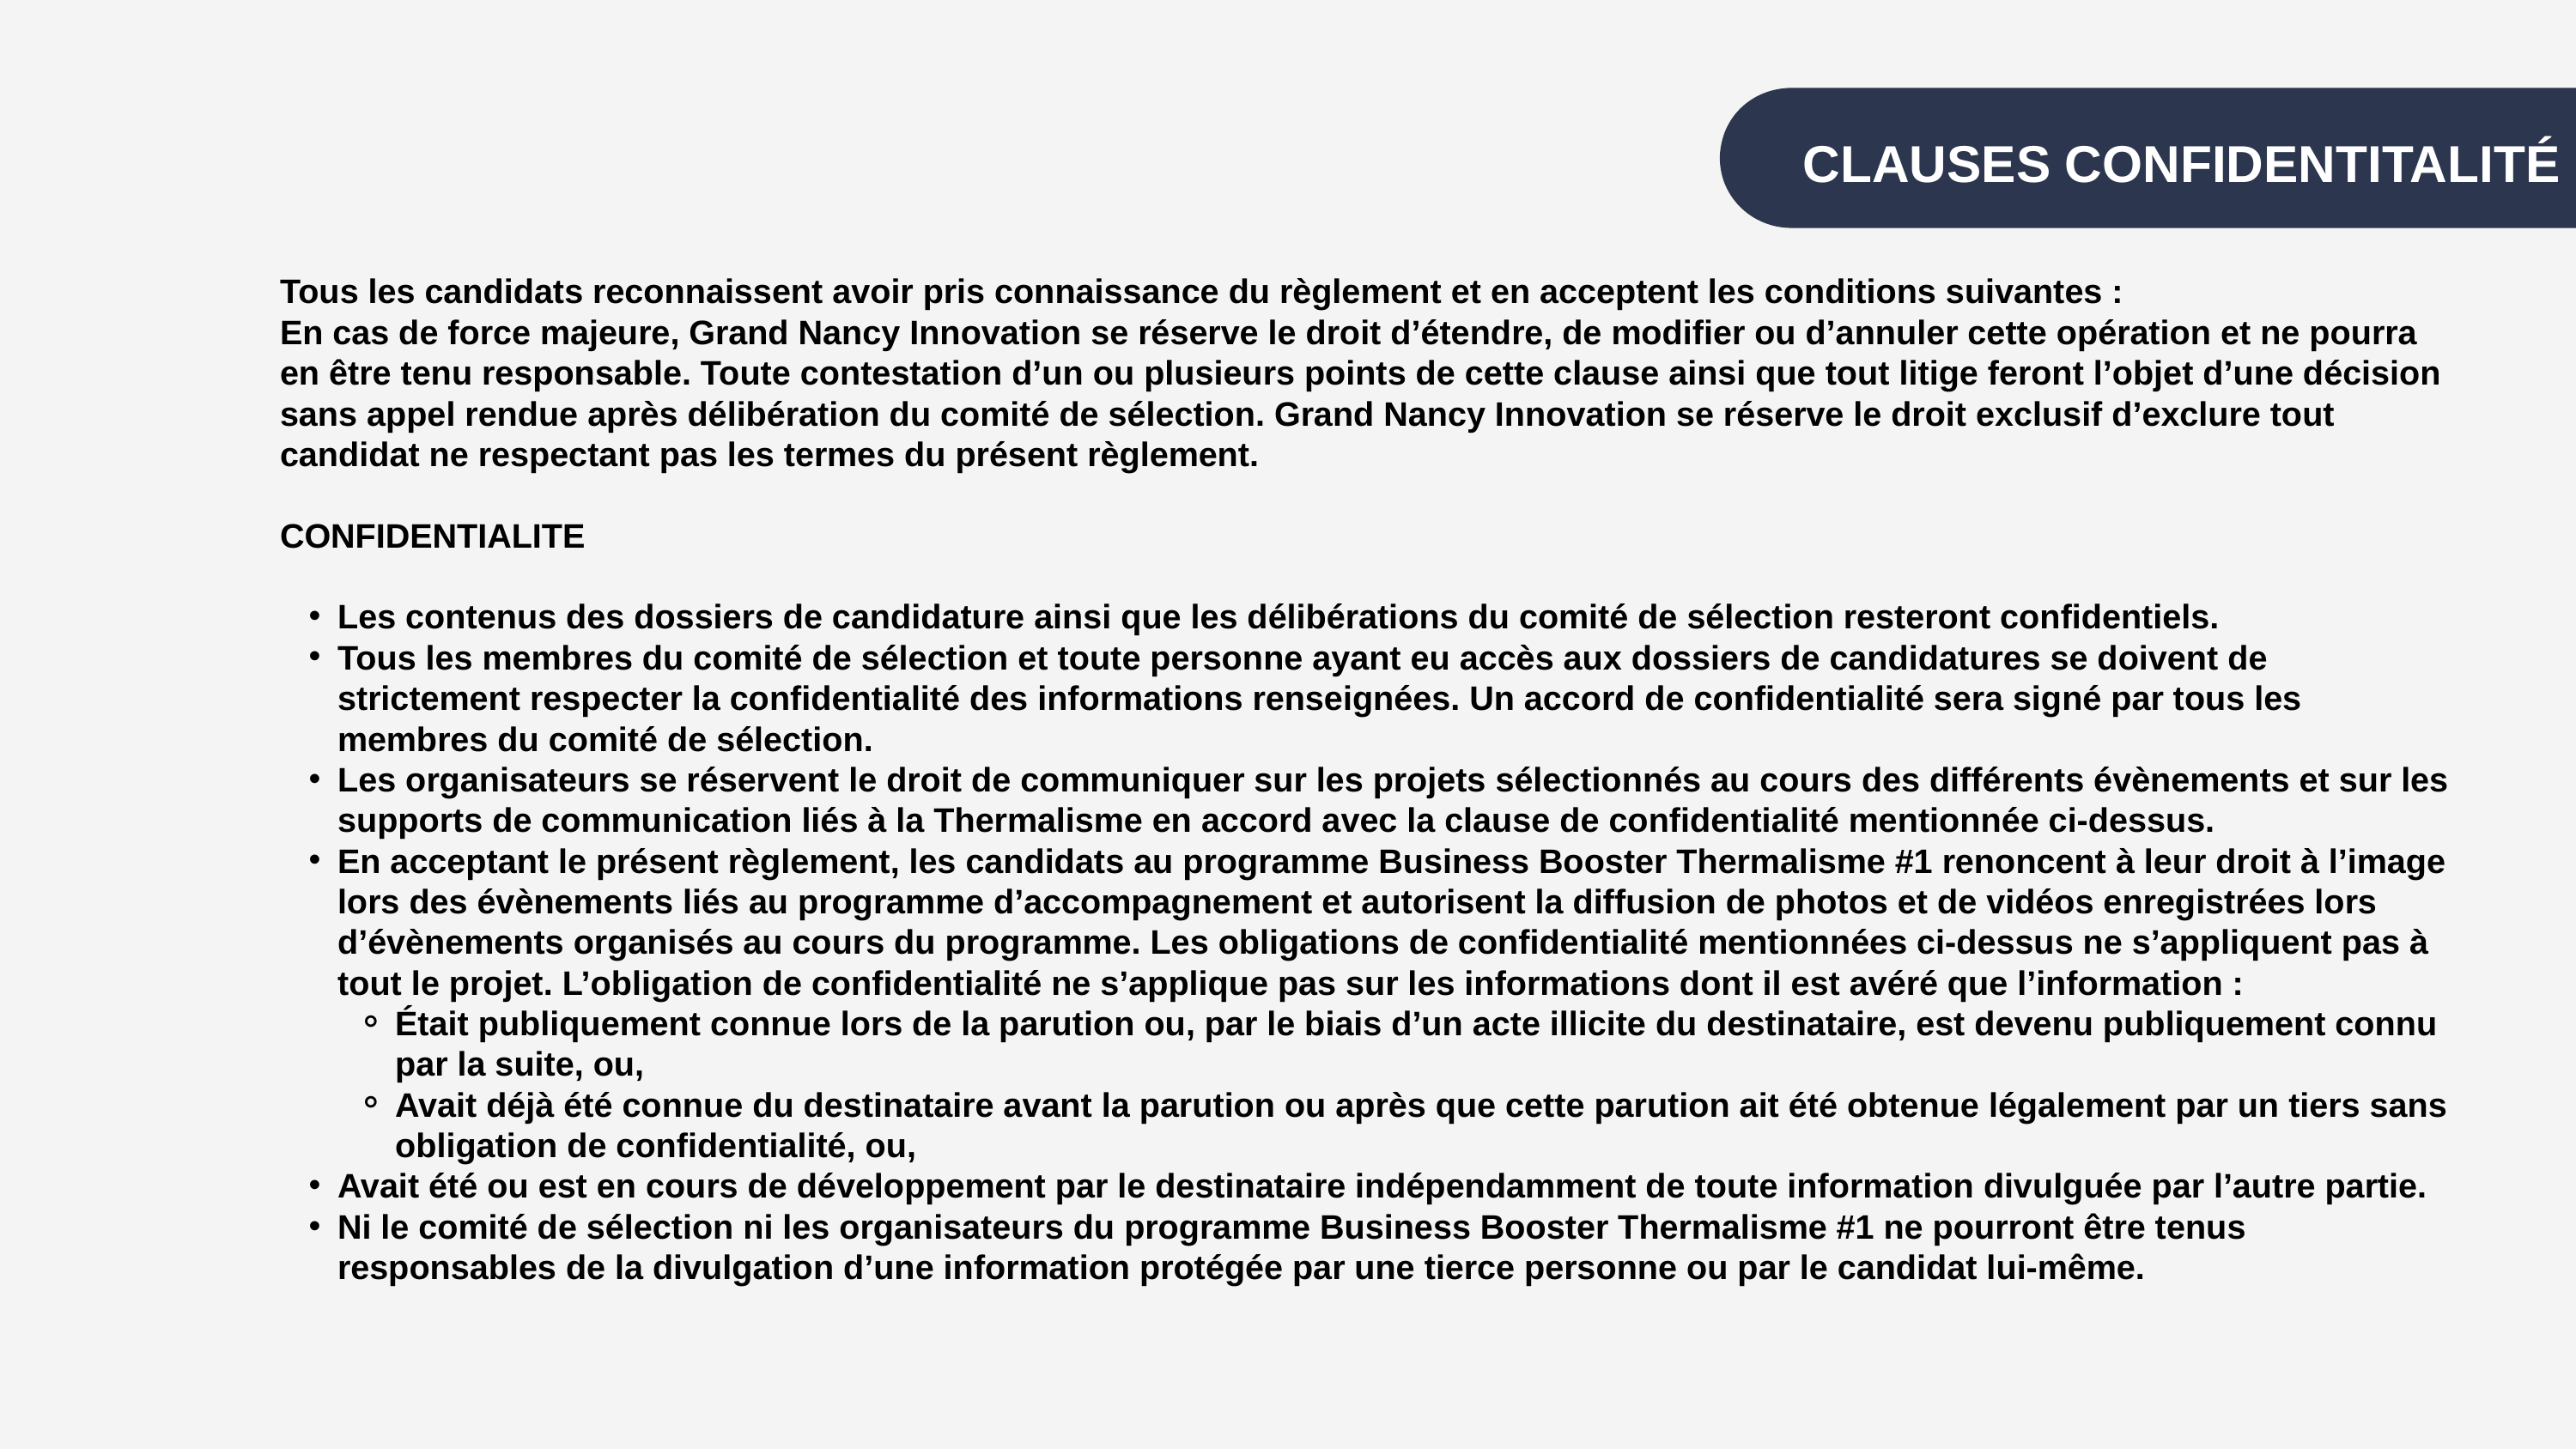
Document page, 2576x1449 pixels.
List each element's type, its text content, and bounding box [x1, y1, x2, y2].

text_box Tous les candidats reconnaissent avoir pris connaissance du règlement et en acceptent les conditions suivantes : En cas de force majeure, Grand Nancy Innovation se réserve le droit d’étendre, de modifier ou d’annuler cette opération et ne pourra en être tenu responsable. Toute contestation d’un ou plusieurs points de cette clause ainsi que tout litige feront l’objet d’une décision sans appel rendue après délibération du comité de sélection. Grand Nancy Innovation se réserve le droit exclusif d’exclure tout candidat ne respectant pas les termes du présent règlement. CONFIDENTIALITE Les contenus des dossiers de candidature ainsi que les délibérations du comité de sélection resteront confidentiels. Tous les membres du comité de sélection et toute personne ayant eu accès aux dossiers de candidatures se doivent de strictement respecter la confidentialité des informations renseignées. Un accord de confidentialité sera signé par tous les membres du comité de sélection. Les organisateurs se réservent le droit de communiquer sur les projets sélectionnés au cours des différents évènements et sur les supports de communication liés à la Thermalisme en accord avec la clause de confidentialité mentionnée ci-dessus. En acceptant le présent règlement, les candidats au programme Business Booster Thermalisme #1 renoncent à leur droit à l’image lors des évènements liés au programme d’accompagnement et autorisent la diffusion de photos et de vidéos enregistrées lors d’évènements organisés au cours du programme. Les obligations de confidentialité mentionnées ci-dessus ne s’appliquent pas à tout le projet. L’obligation de confidentialité ne s’applique pas sur les informations dont il est avéré que l’information : Était publiquement connue lors de la parution ou, par le biais d’un acte illicite du destinataire, est devenu publiquement connu par la suite, ou, Avait déjà été connue du destinataire avant la parution ou après que cette parution ait été obtenue légalement par un tiers sans obligation de confidentialité, ou, Avait été ou est en cours de développement par le destinataire indépendamment de toute information divulguée par l’autre partie. Ni le comité de sélection ni les organisateurs du programme Business Booster Thermalisme #1 ne pourront être tenus responsables de la divulgation d’une information protégée par une tierce personne ou par le candidat lui-même. [280, 270, 2463, 1409]
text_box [2077, 0, 2219, 586]
text_box CLAUSES CONFIDENTITALITÉ [2222, 120, 2561, 193]
text_box CLAUSES CONFIDENTITALITÉ [1589, 120, 2073, 193]
